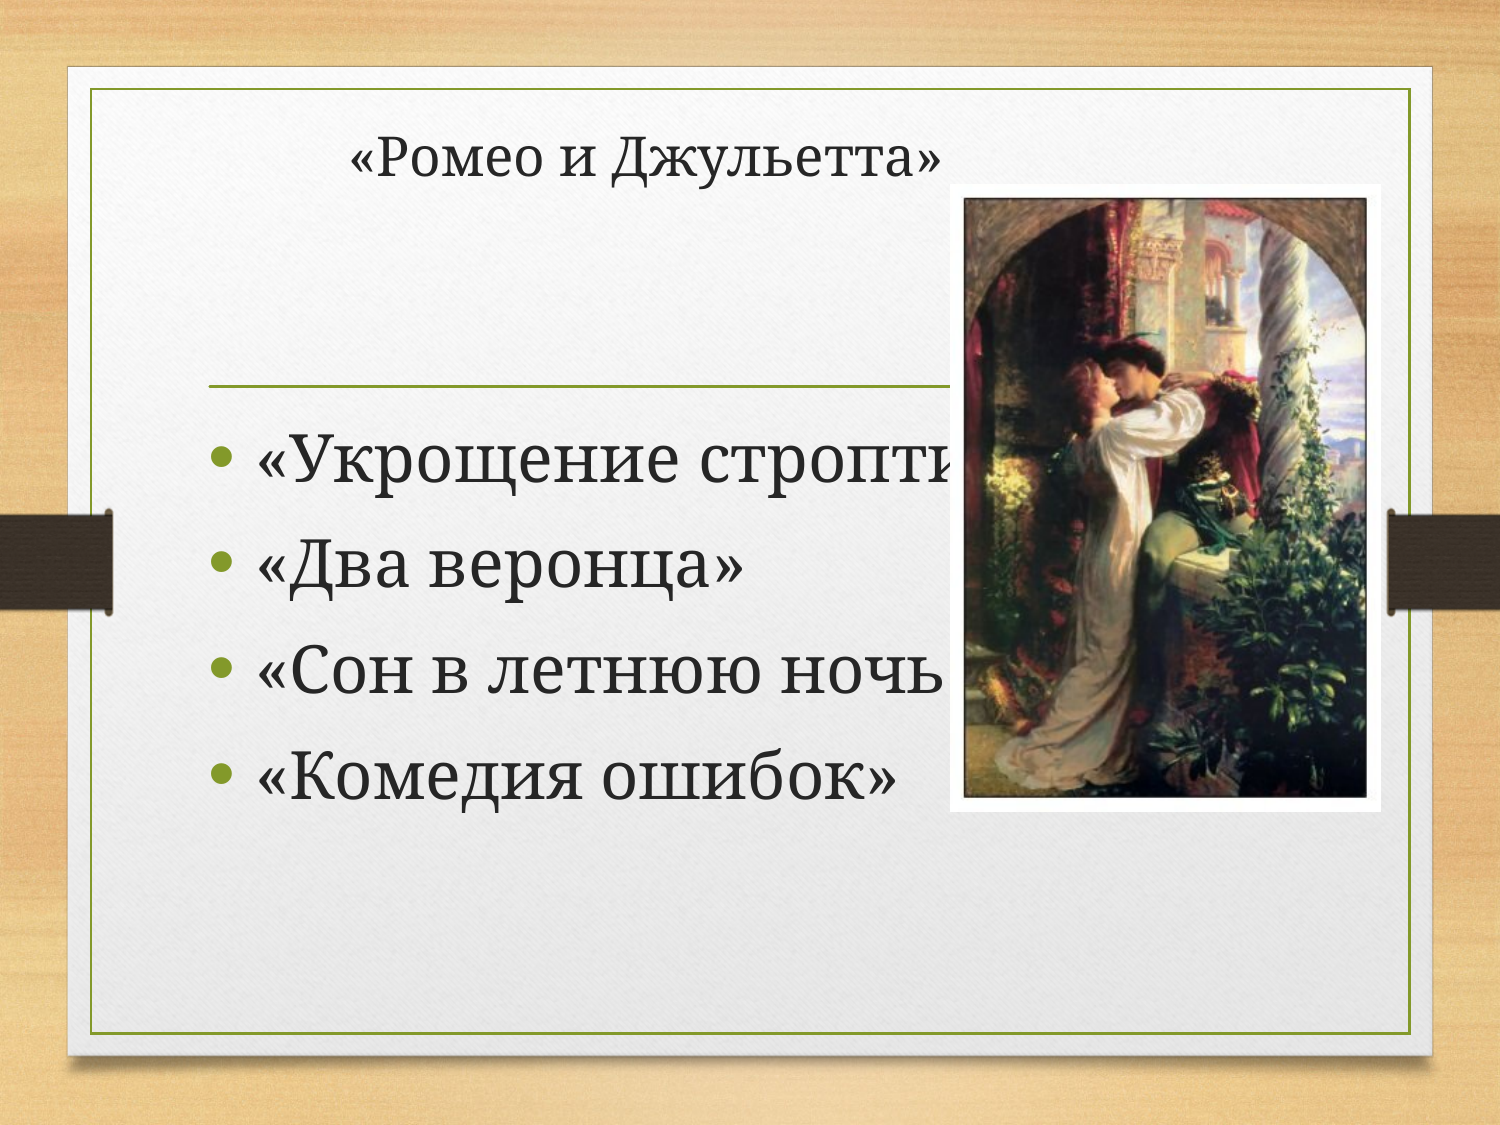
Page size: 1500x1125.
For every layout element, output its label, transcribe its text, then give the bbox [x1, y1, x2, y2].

title «Ромео и Джульетта» [88, 113, 1204, 328]
list «Укрощение строптивой» «Два веронца» «Сон в летнюю ночь» «Комедия ошибок» [193, 408, 1282, 974]
picture [0, 0, 1500, 1125]
